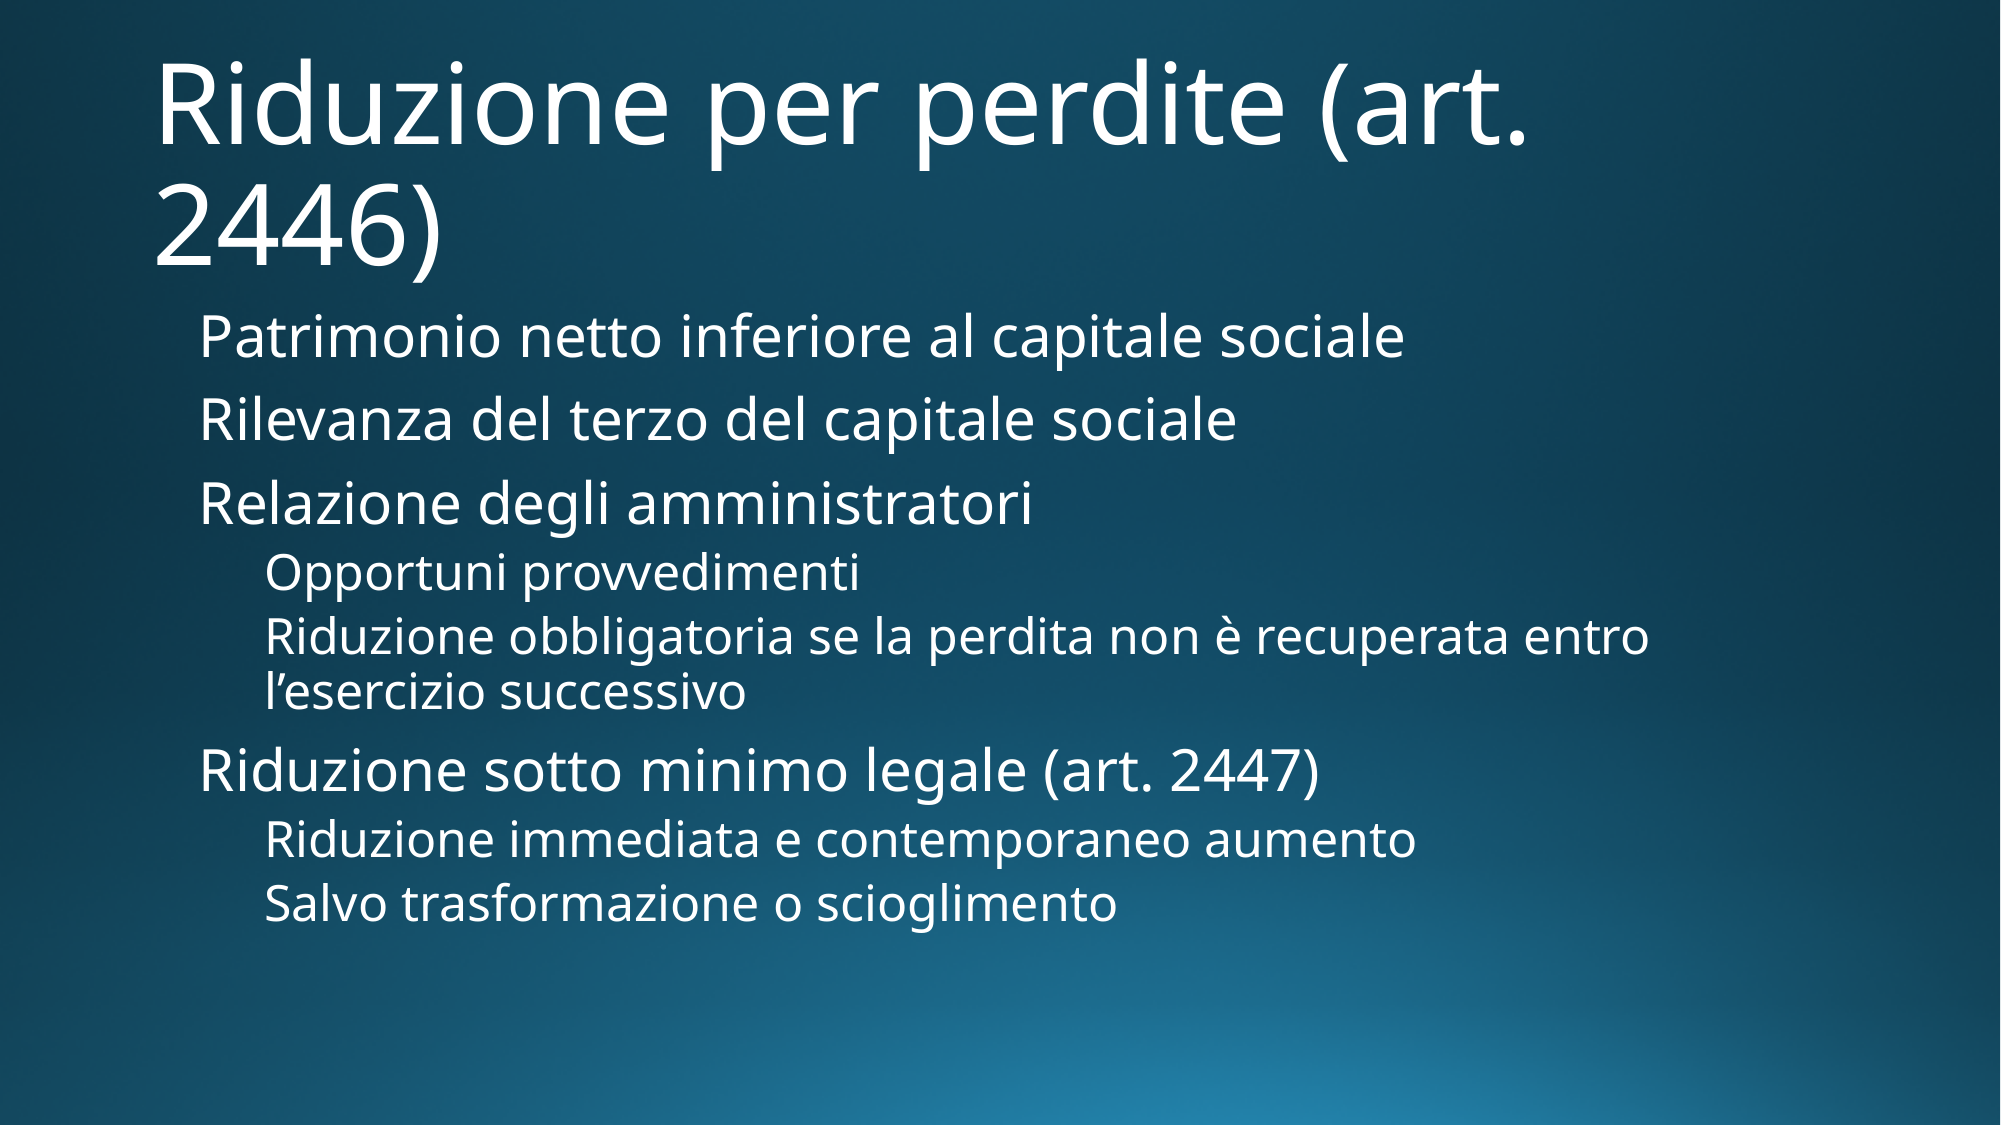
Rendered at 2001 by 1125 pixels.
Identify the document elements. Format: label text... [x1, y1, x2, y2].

list Patrimonio netto inferiore al capitale sociale Rilevanza del terzo del capitale sociale Relazione degli amministratori Opportuni provvedimenti Riduzione obbligatoria se la perdita non è recuperata entro l’esercizio successivo Riduzione sotto minimo legale (art. 2447) Riduzione immediata e contemporaneo aumento Salvo trasformazione o scioglimento [183, 299, 1863, 1014]
title Riduzione per perdite (art. 2446) [137, 59, 1863, 278]
picture [0, 0, 2001, 1125]
